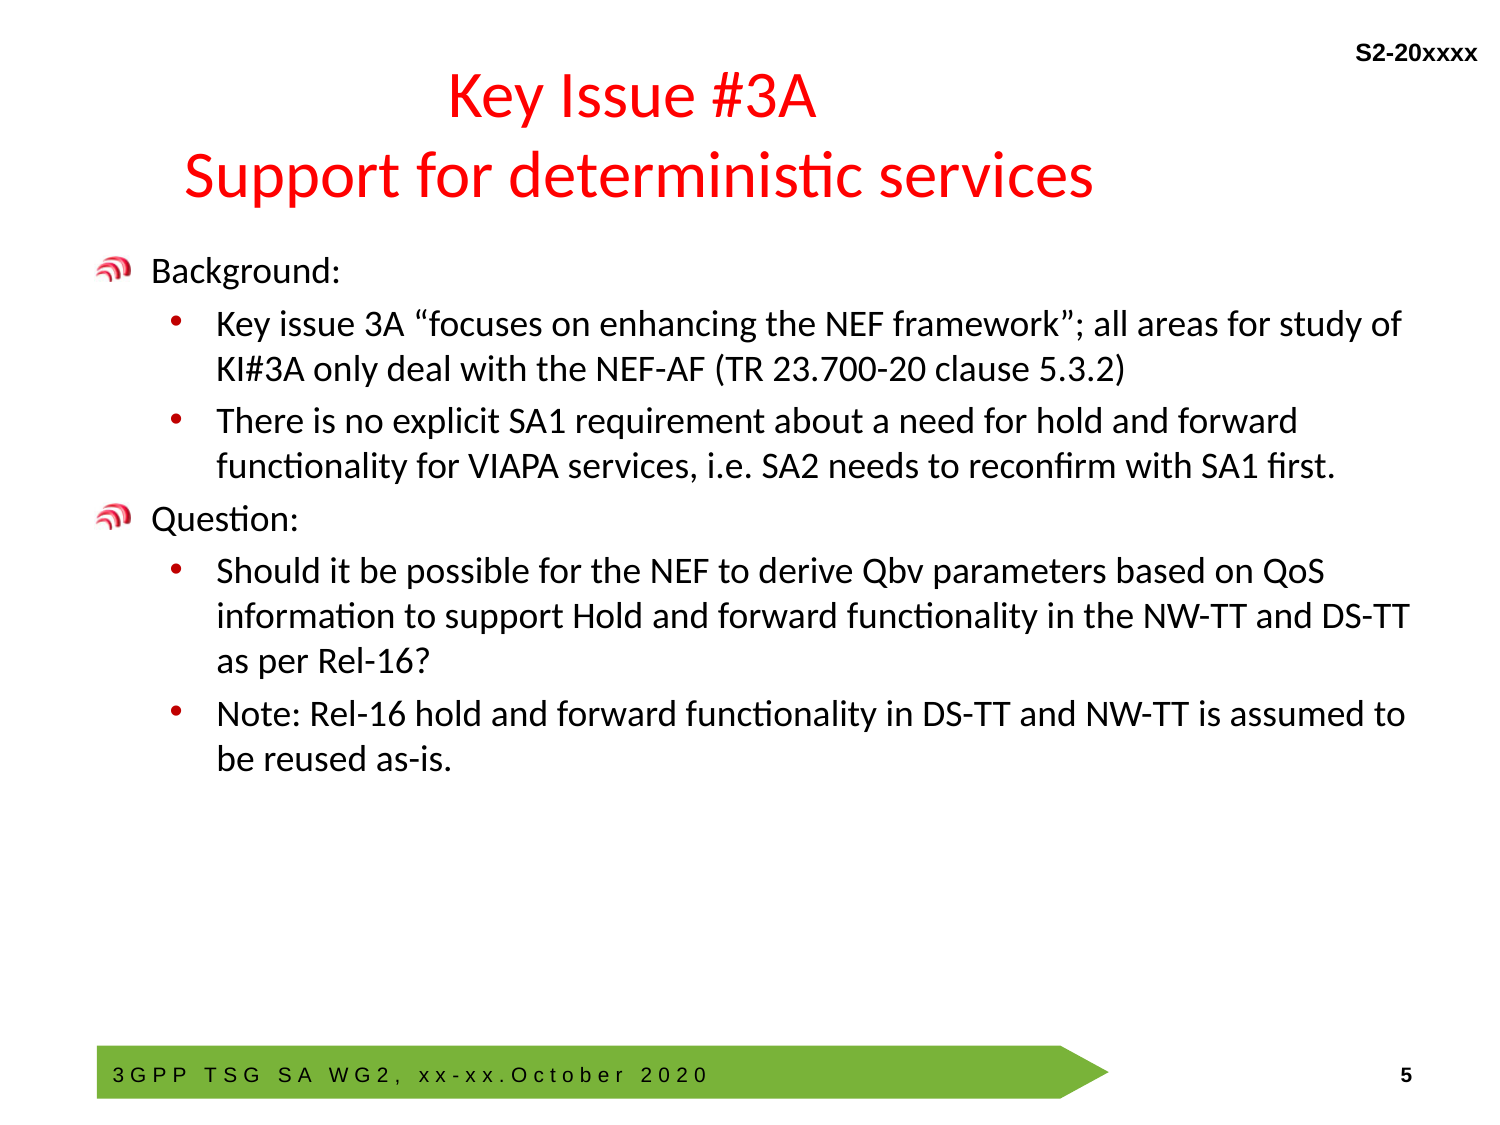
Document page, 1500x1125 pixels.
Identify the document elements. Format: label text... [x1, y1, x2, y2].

picture [94, 255, 131, 282]
title Key Issue #3A Support for deterministic services [79, 37, 1201, 226]
list Background: Key issue 3A “focuses on enhancing the NEF framework”; all areas for study of KI#3A only deal with the NEF-AF (TR 23.700-20 clause 5.3.2) There is no explicit SA1 requirement about a need for hold and forward functionality for VIAPA services, i.e. SA2 needs to reconfirm with SA1 first. Question: Should it be possible for the NEF to derive Qbv parameters based on QoS information to support Hold and forward functionality in the NW-TT and DS-TT as per Rel-16? Note: Rel-16 hold and forward functionality in DS-TT and NW-TT is assumed to be reused as-is. [79, 238, 1456, 1032]
picture [94, 502, 131, 530]
